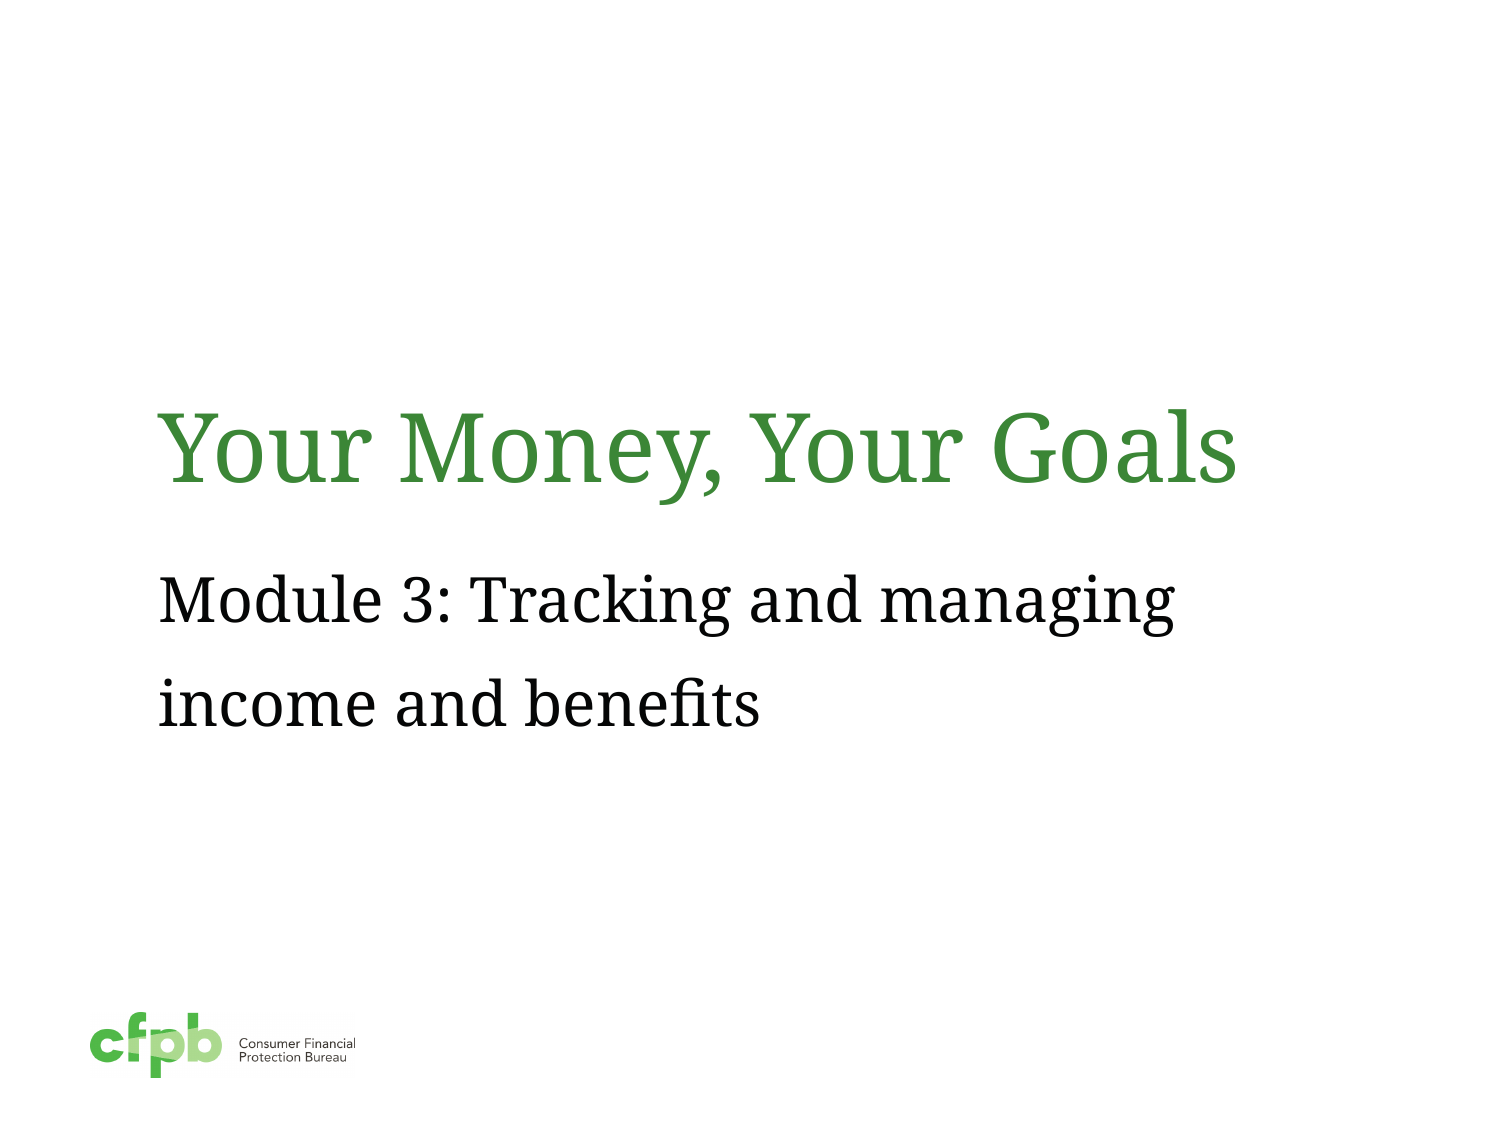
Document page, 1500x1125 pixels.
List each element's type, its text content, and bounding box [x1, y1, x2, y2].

title Your Money, Your Goals [148, 377, 1348, 522]
subtitle Module 3: Tracking and managing income and benefits [148, 525, 1348, 642]
picture [90, 1012, 355, 1078]
